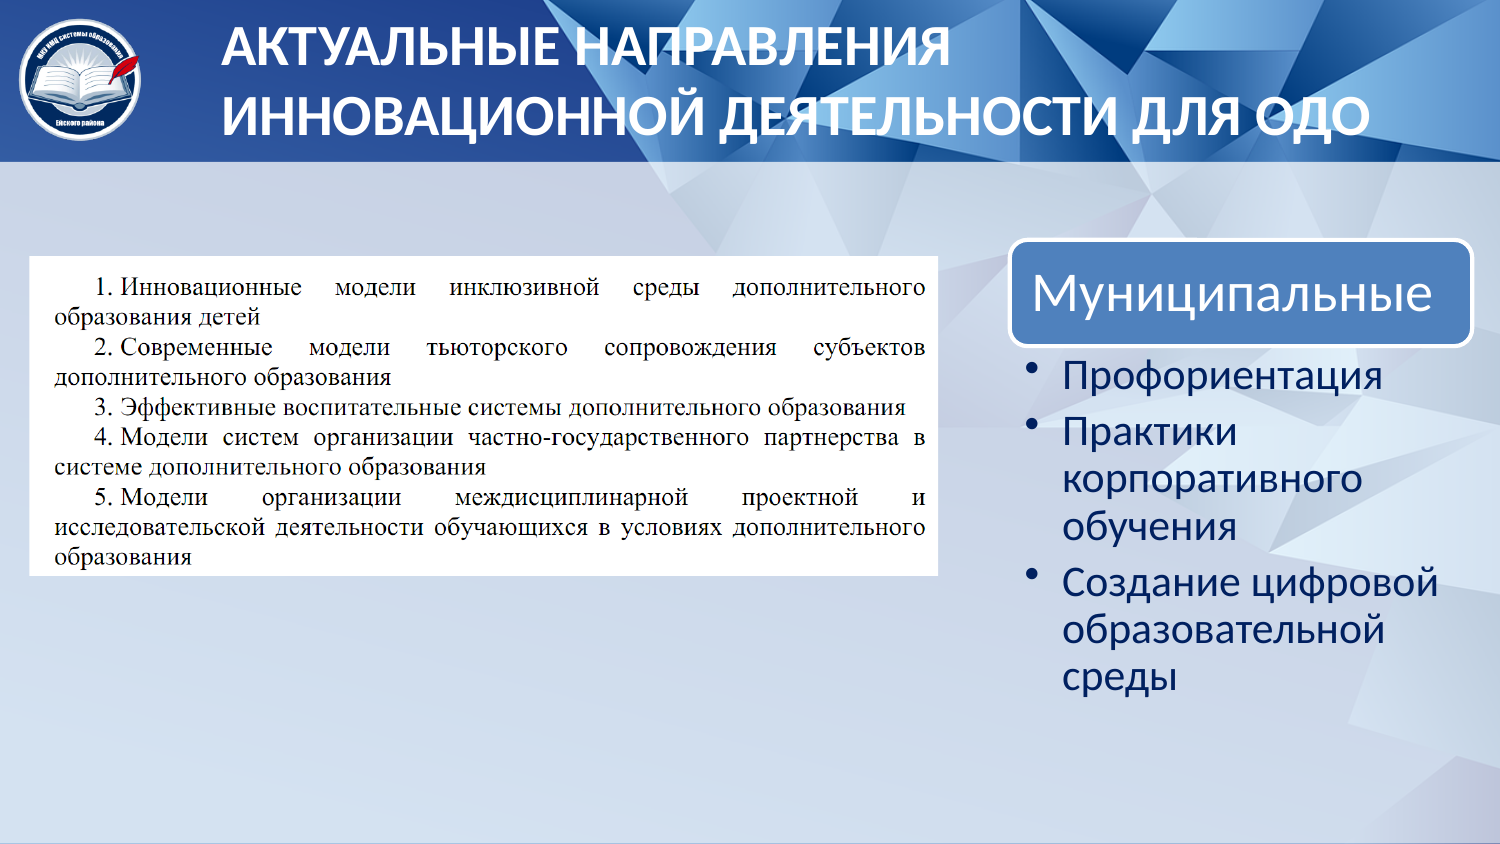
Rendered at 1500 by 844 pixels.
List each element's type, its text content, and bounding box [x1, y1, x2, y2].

picture [0, 0, 1500, 160]
text_box [0, 160, 1500, 844]
text_box АКТУАЛЬНЫЕ НАПРАВЛЕНИЯ ИННОВАЦИОННОЙ ДЕЯТЕЛЬНОСТИ ДЛЯ ОДО [206, 0, 1424, 155]
picture [29, 256, 939, 576]
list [1009, 161, 1473, 801]
